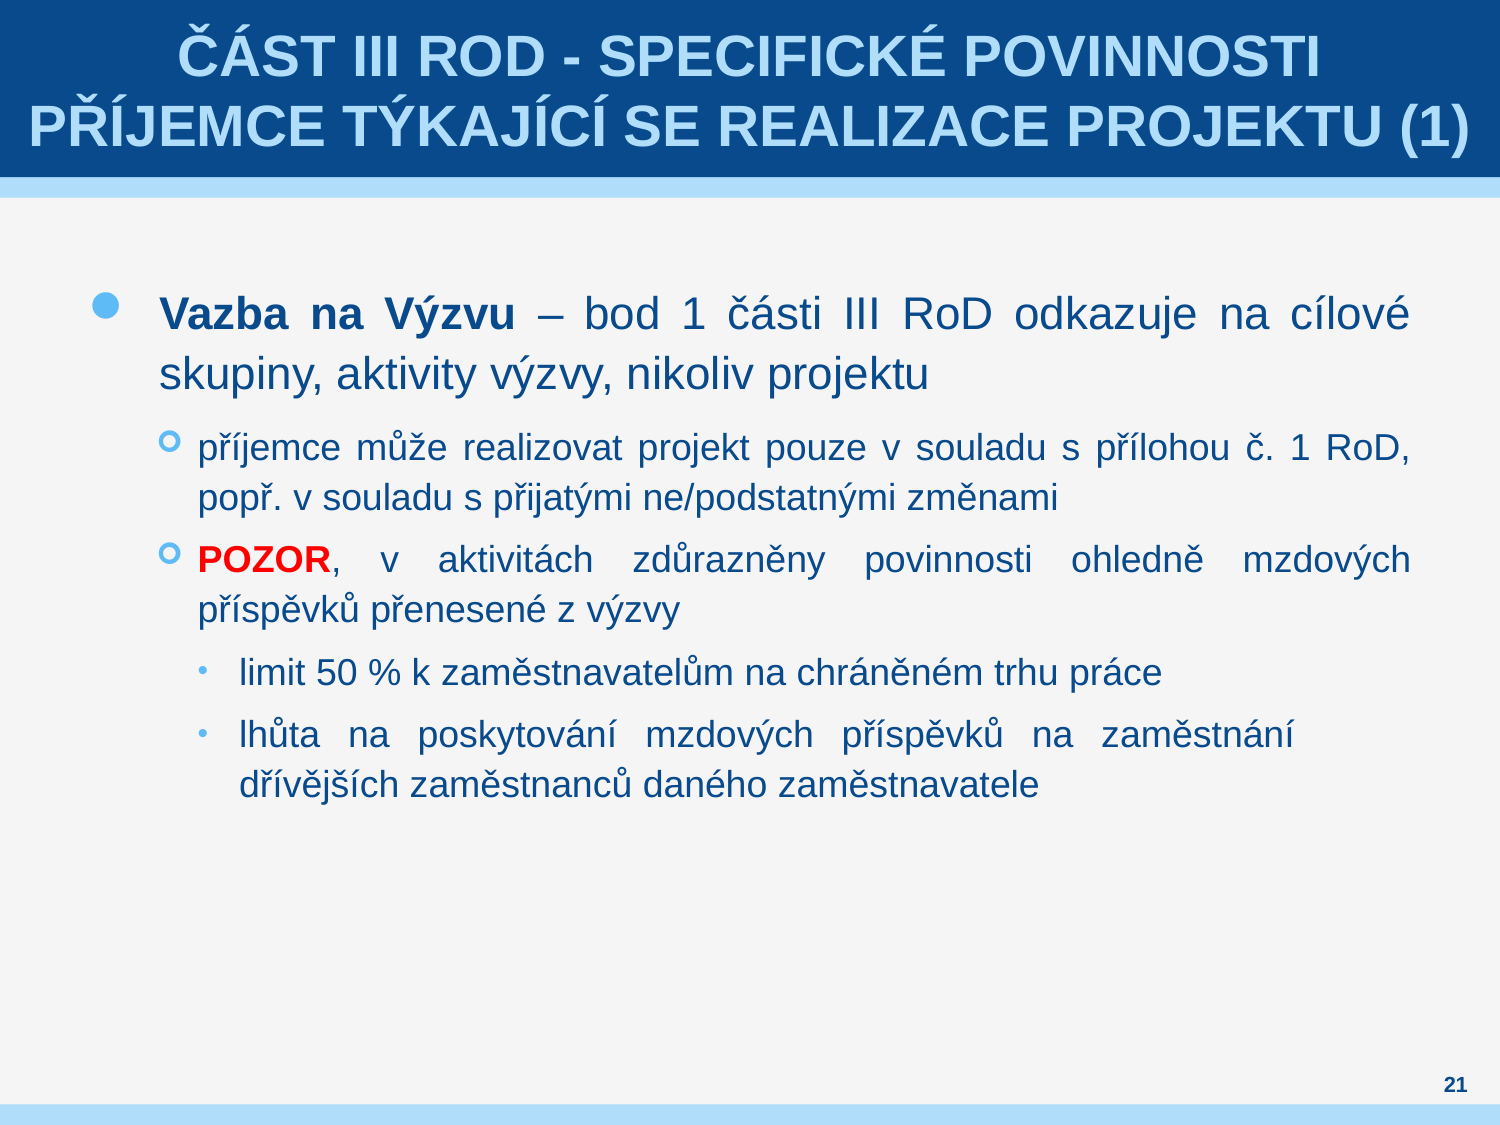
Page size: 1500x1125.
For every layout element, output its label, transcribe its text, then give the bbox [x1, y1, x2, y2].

text_box Vazba na Výzvu – bod 1 části III RoD odkazuje na cílové skupiny, aktivity výzvy, nikoliv projektu příjemce může realizovat projekt pouze v souladu s přílohou č. 1 RoD, popř. v souladu s přijatými ne/podstatnými změnami POZOR, v aktivitách zdůrazněny povinnosti ohledně mzdových příspěvků přenesené z výzvy limit 50 % k zaměstnavatelům na chráněném trhu práce lhůta na poskytování mzdových příspěvků na zaměstnání dřívějších zaměstnanců daného zaměstnavatele [88, 278, 1412, 988]
slide_number 21 [1417, 1068, 1495, 1099]
title Část IiI RoD - Specifické povinnosti příjemce týkající se realizace projektu (1) [17, 0, 1483, 178]
